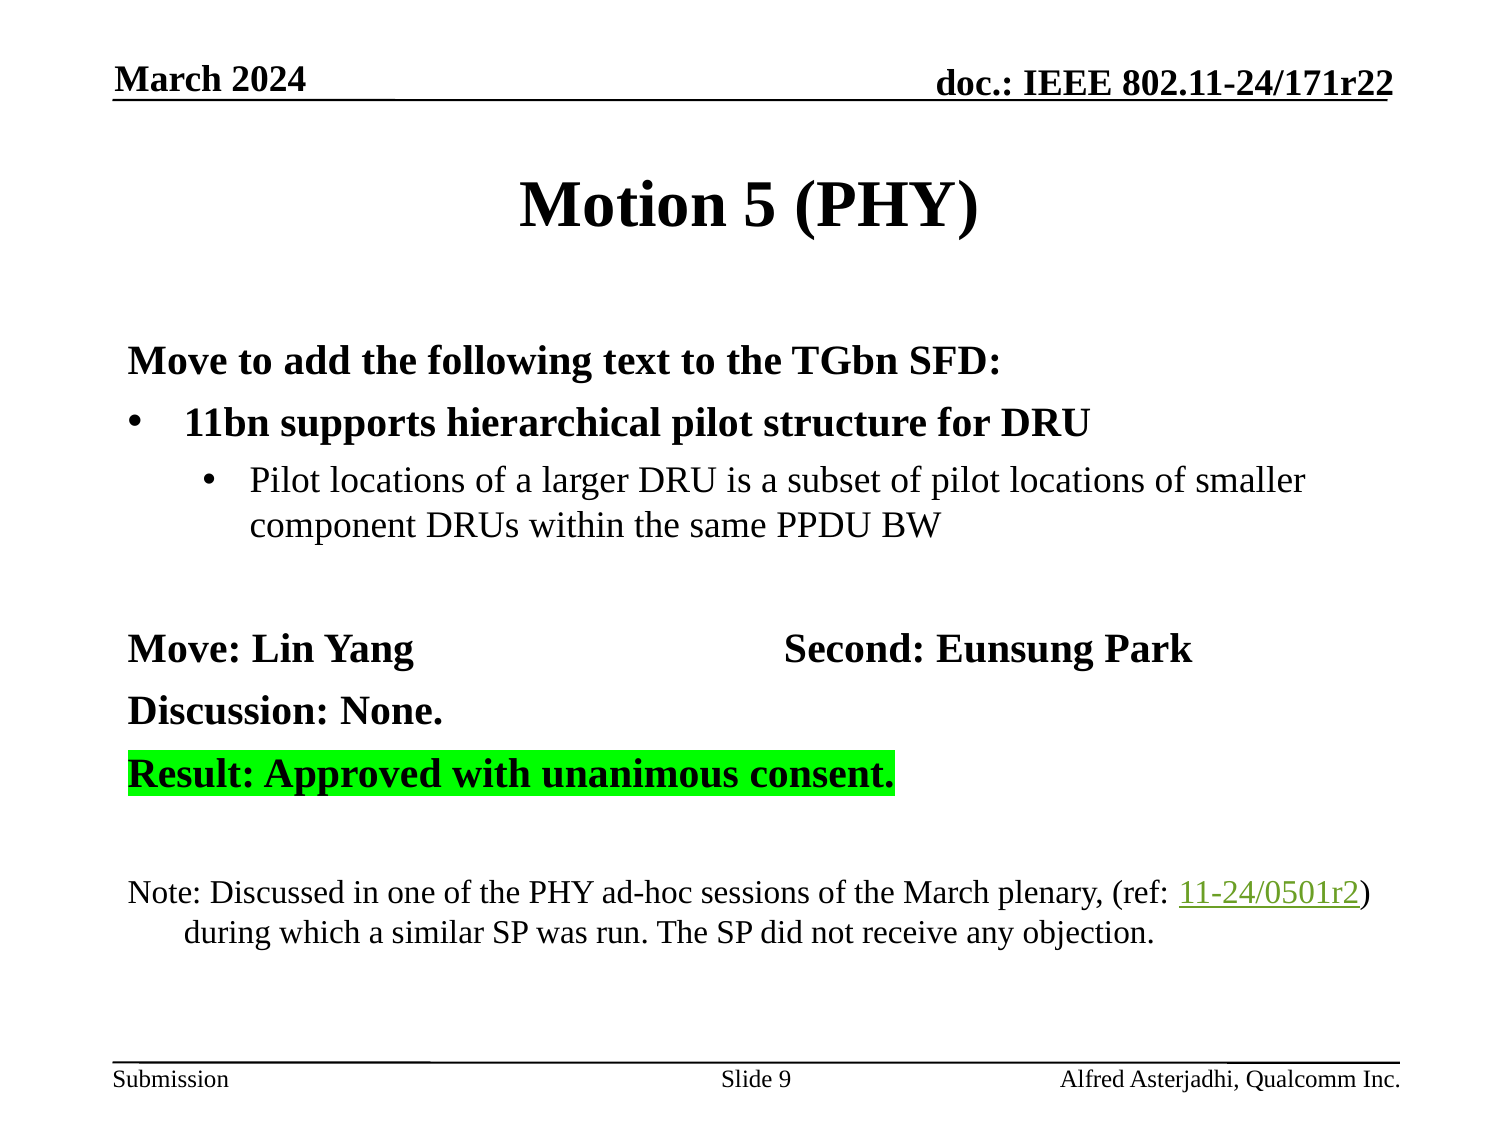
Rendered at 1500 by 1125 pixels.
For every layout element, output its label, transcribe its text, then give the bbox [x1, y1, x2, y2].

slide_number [114, 54, 423, 100]
title Motion 5 (PHY) [112, 112, 1388, 288]
list Move to add the following text to the TGbn SFD: 11bn supports hierarchical pilot structure for DRU Pilot locations of a larger DRU is a subset of pilot locations of smaller component DRUs within the same PPDU BW Move: Lin Yang Second: Eunsung Park Discussion: None. Result: Approved with unanimous consent. Note: Discussed in one of the PHY ad-hoc sessions of the March plenary, (ref: 11-24/0501r2) during which a similar SP was run. The SP did not receive any objection. [112, 324, 1388, 1000]
slide_number Slide 9 [712, 1061, 800, 1123]
footer Alfred Asterjadhi, Qualcomm Inc. [878, 1061, 1402, 1093]
